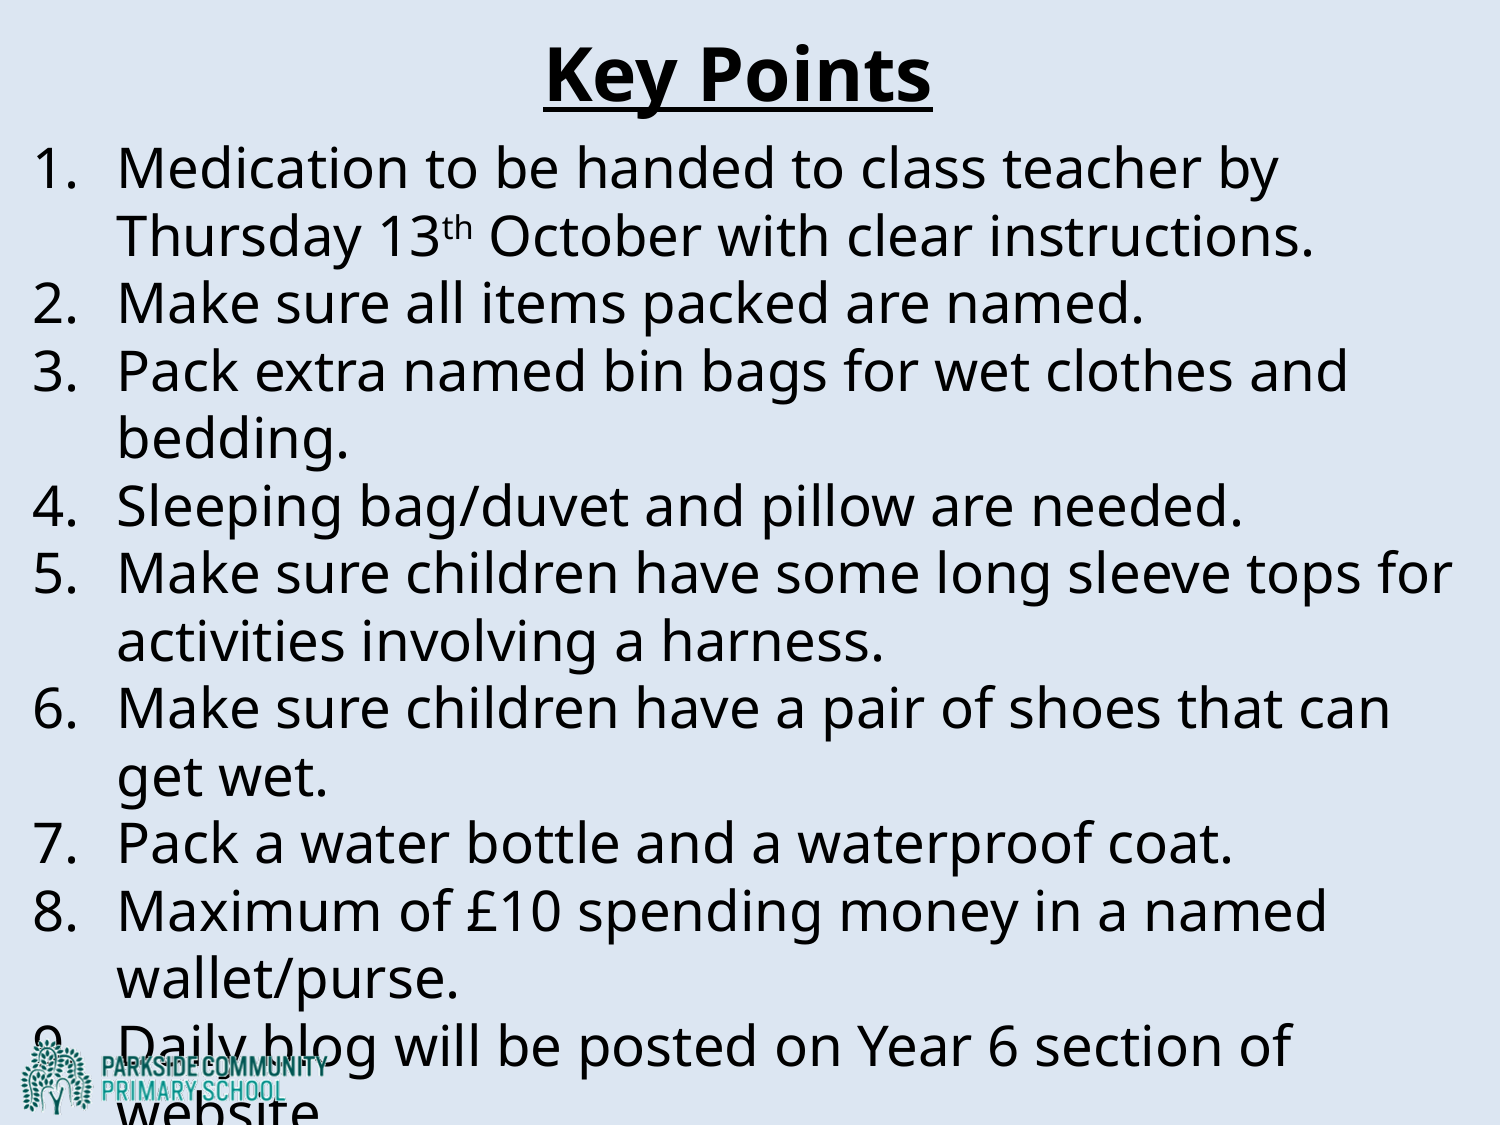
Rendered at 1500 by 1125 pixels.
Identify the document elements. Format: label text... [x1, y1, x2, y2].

text_box Medication to be handed to class teacher by Thursday 13th October with clear instructions. Make sure all items packed are named. Pack extra named bin bags for wet clothes and bedding. Sleeping bag/duvet and pillow are needed. Make sure children have some long sleeve tops for activities involving a harness. Make sure children have a pair of shoes that can get wet. Pack a water bottle and a waterproof coat. Maximum of £10 spending money in a named wallet/purse. Daily blog will be posted on Year 6 section of website. Children should be able to carry their own bags! [17, 125, 1500, 1125]
picture [0, 1028, 337, 1123]
text_box Key Points [53, 19, 1424, 124]
